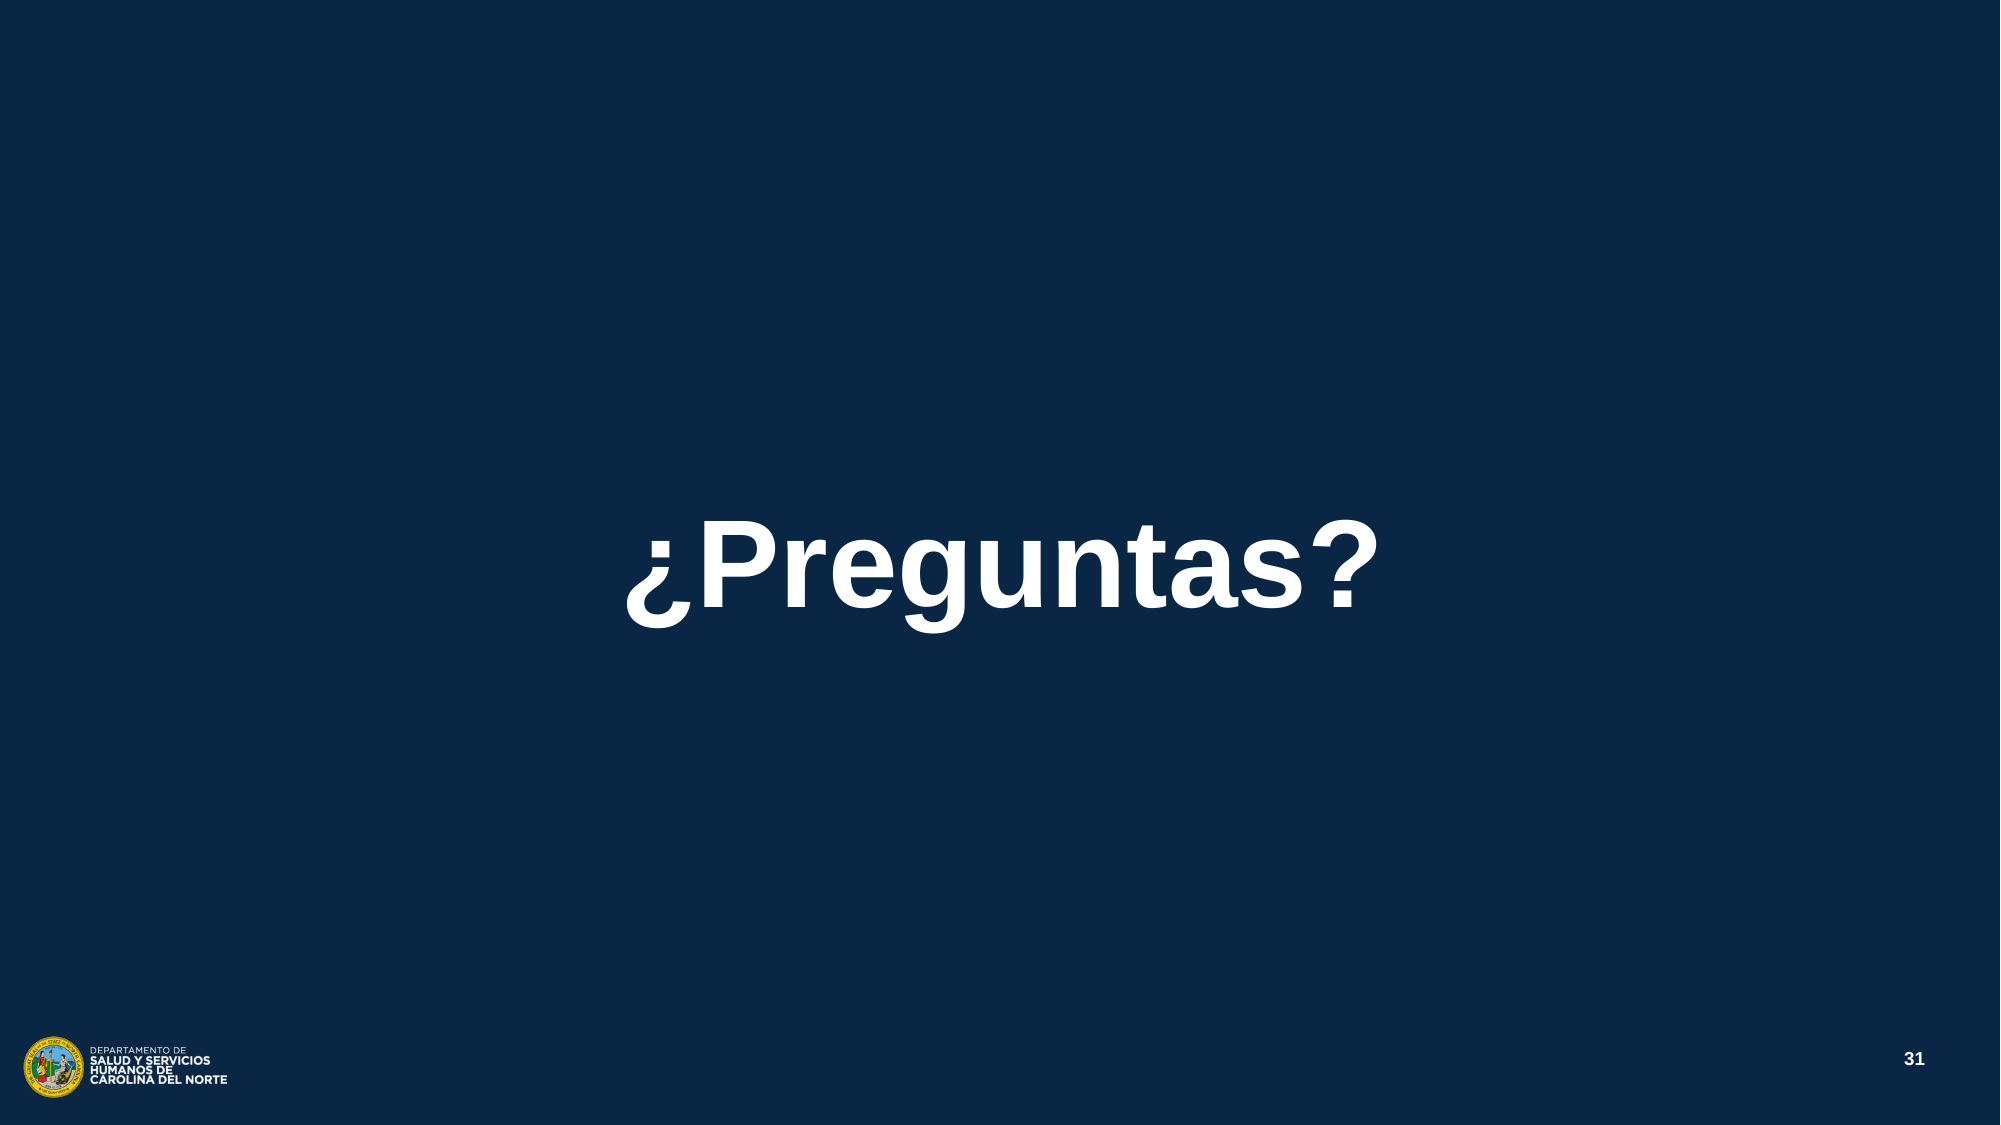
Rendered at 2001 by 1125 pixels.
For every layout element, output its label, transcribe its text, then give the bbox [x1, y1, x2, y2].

slide_number 31 [1816, 1039, 1940, 1086]
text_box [23, 1035, 238, 1098]
text_box [37, 993, 304, 1109]
title ¿Preguntas? [63, 474, 1941, 651]
